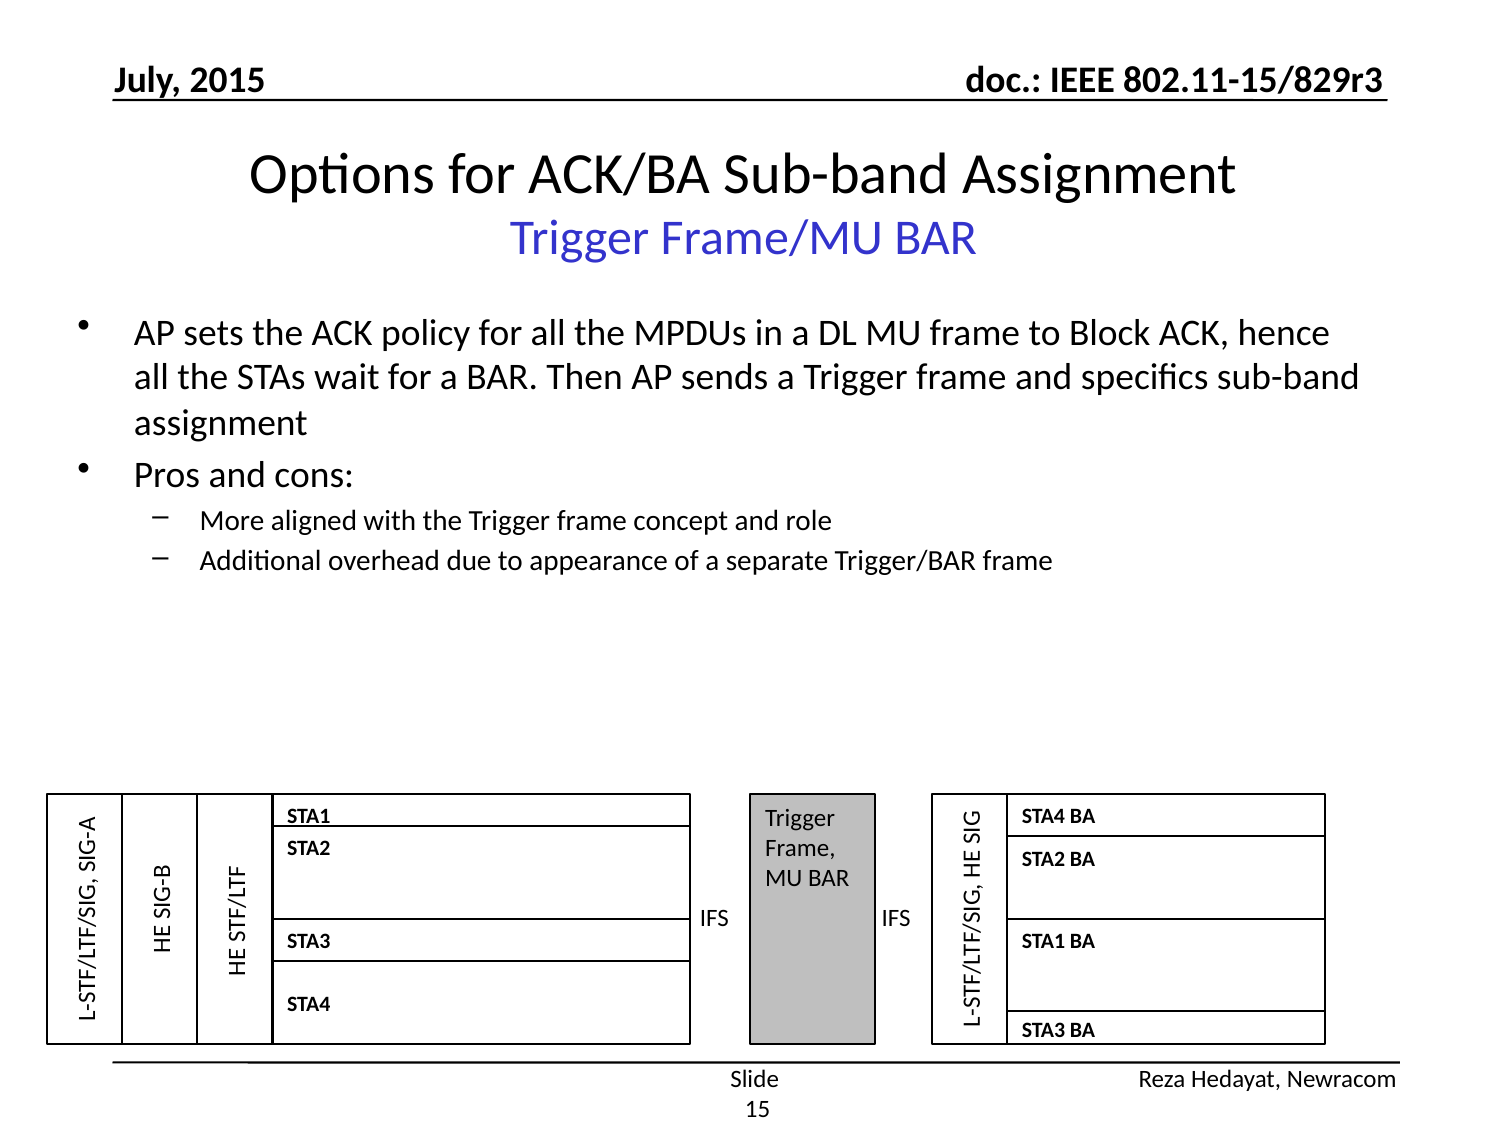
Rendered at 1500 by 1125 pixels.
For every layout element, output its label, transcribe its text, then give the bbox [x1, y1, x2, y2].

slide_number Slide 15 [723, 1061, 792, 1093]
list AP sets the ACK policy for all the MPDUs in a DL MU frame to Block ACK, hence all the STAs wait for a BAR. Then AP sends a Trigger frame and specifics sub-band assignment Pros and cons: More aligned with the Trigger frame concept and role Additional overhead due to appearance of a separate Trigger/BAR frame [62, 299, 1388, 705]
title Options for ACK/BA Sub-band Assignment Trigger Frame/MU BAR [24, 112, 1463, 288]
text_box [47, 793, 1326, 1051]
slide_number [114, 0, 277, 101]
